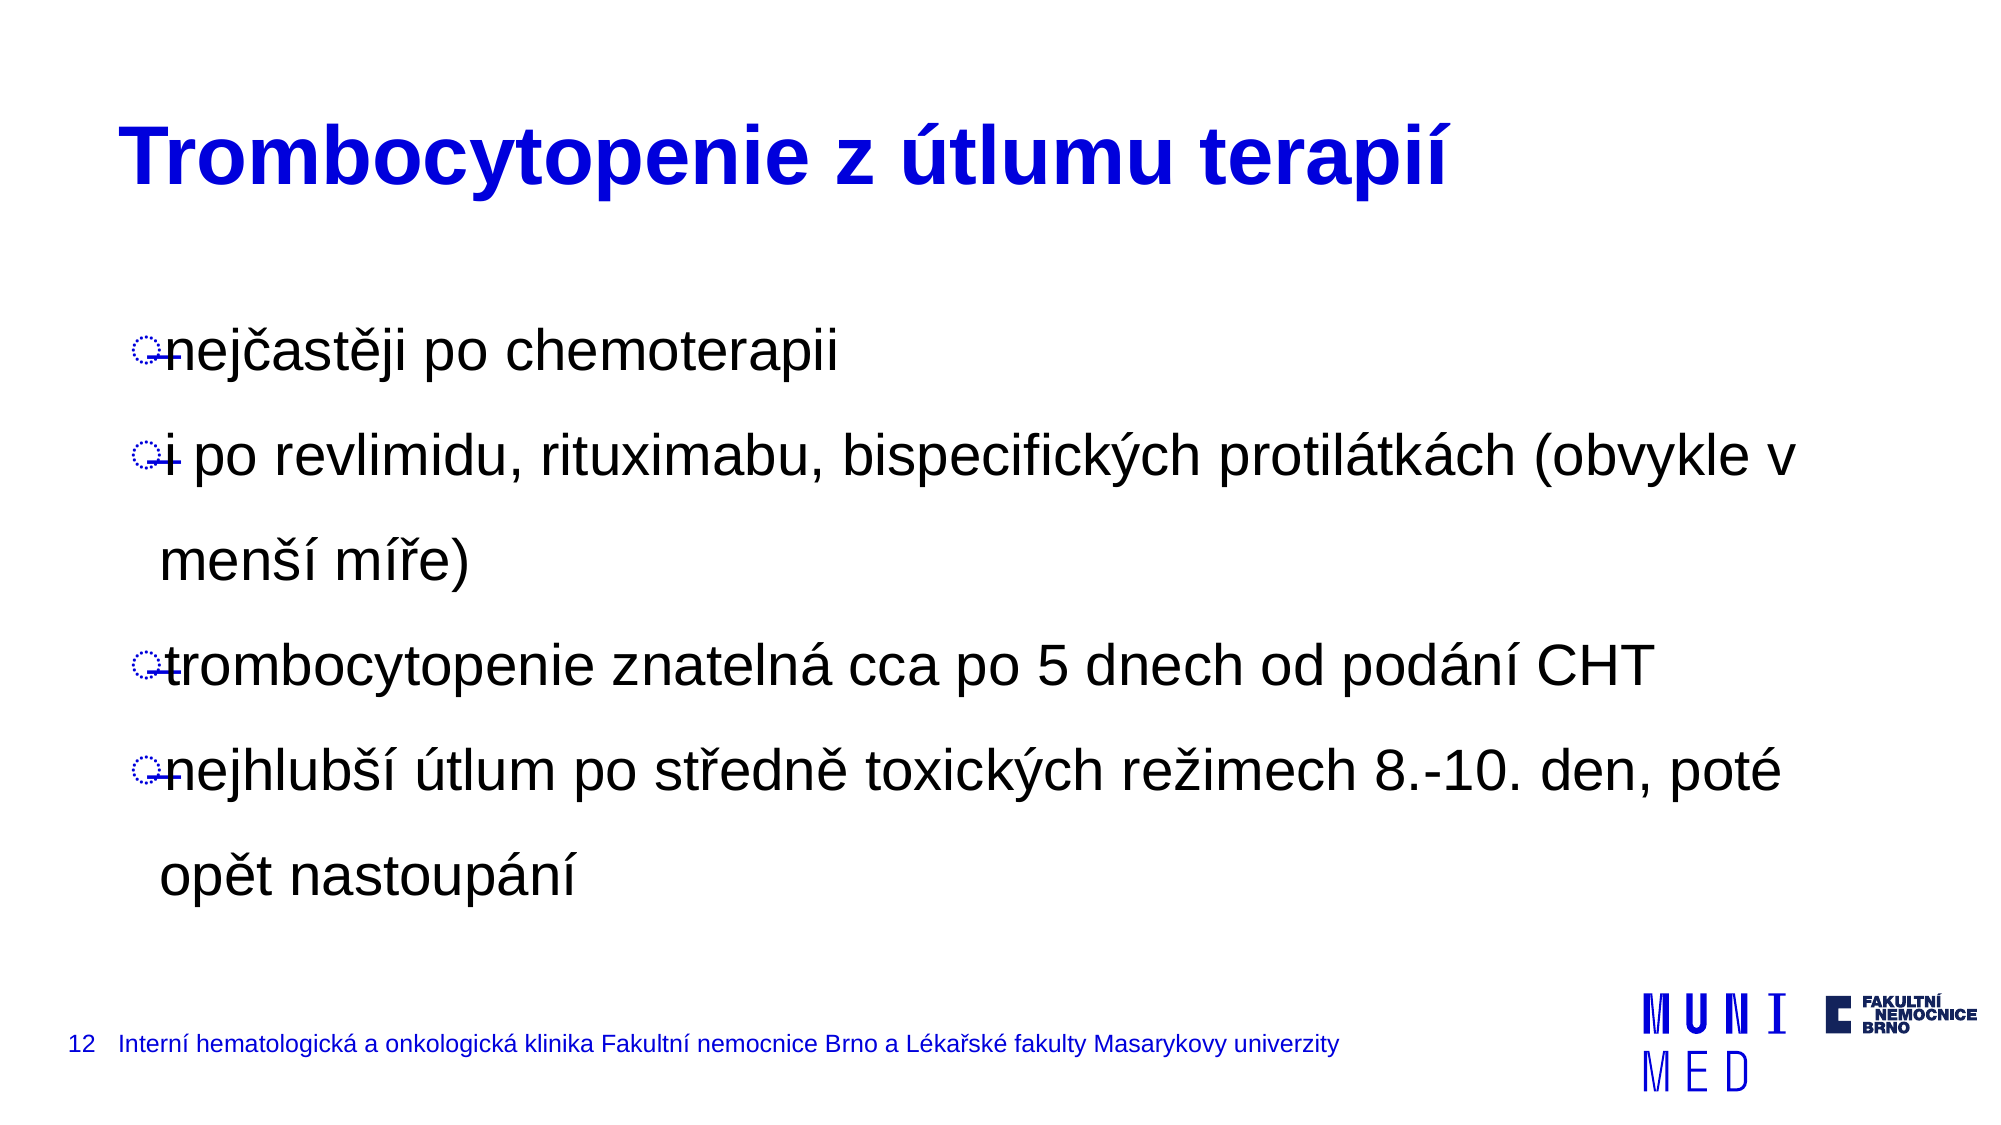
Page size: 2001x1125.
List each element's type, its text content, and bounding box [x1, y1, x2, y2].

footer Interní hematologická a onkologická klinika Fakultní nemocnice Brno a Lékařské fakulty Masarykovy univerzity [118, 1021, 1418, 1063]
title Trombocytopenie z útlumu terapií [118, 118, 1883, 193]
slide_number 12 [67, 1021, 110, 1063]
list nejčastěji po chemoterapii i po revlimidu, rituximabu, bispecifických protilátkách (obvykle v menší míře) trombocytopenie znatelná cca po 5 dnech od podání CHT nejhlubší útlum po středně toxických režimech 8.-10. den, poté opět nastoupání [118, 277, 1883, 957]
